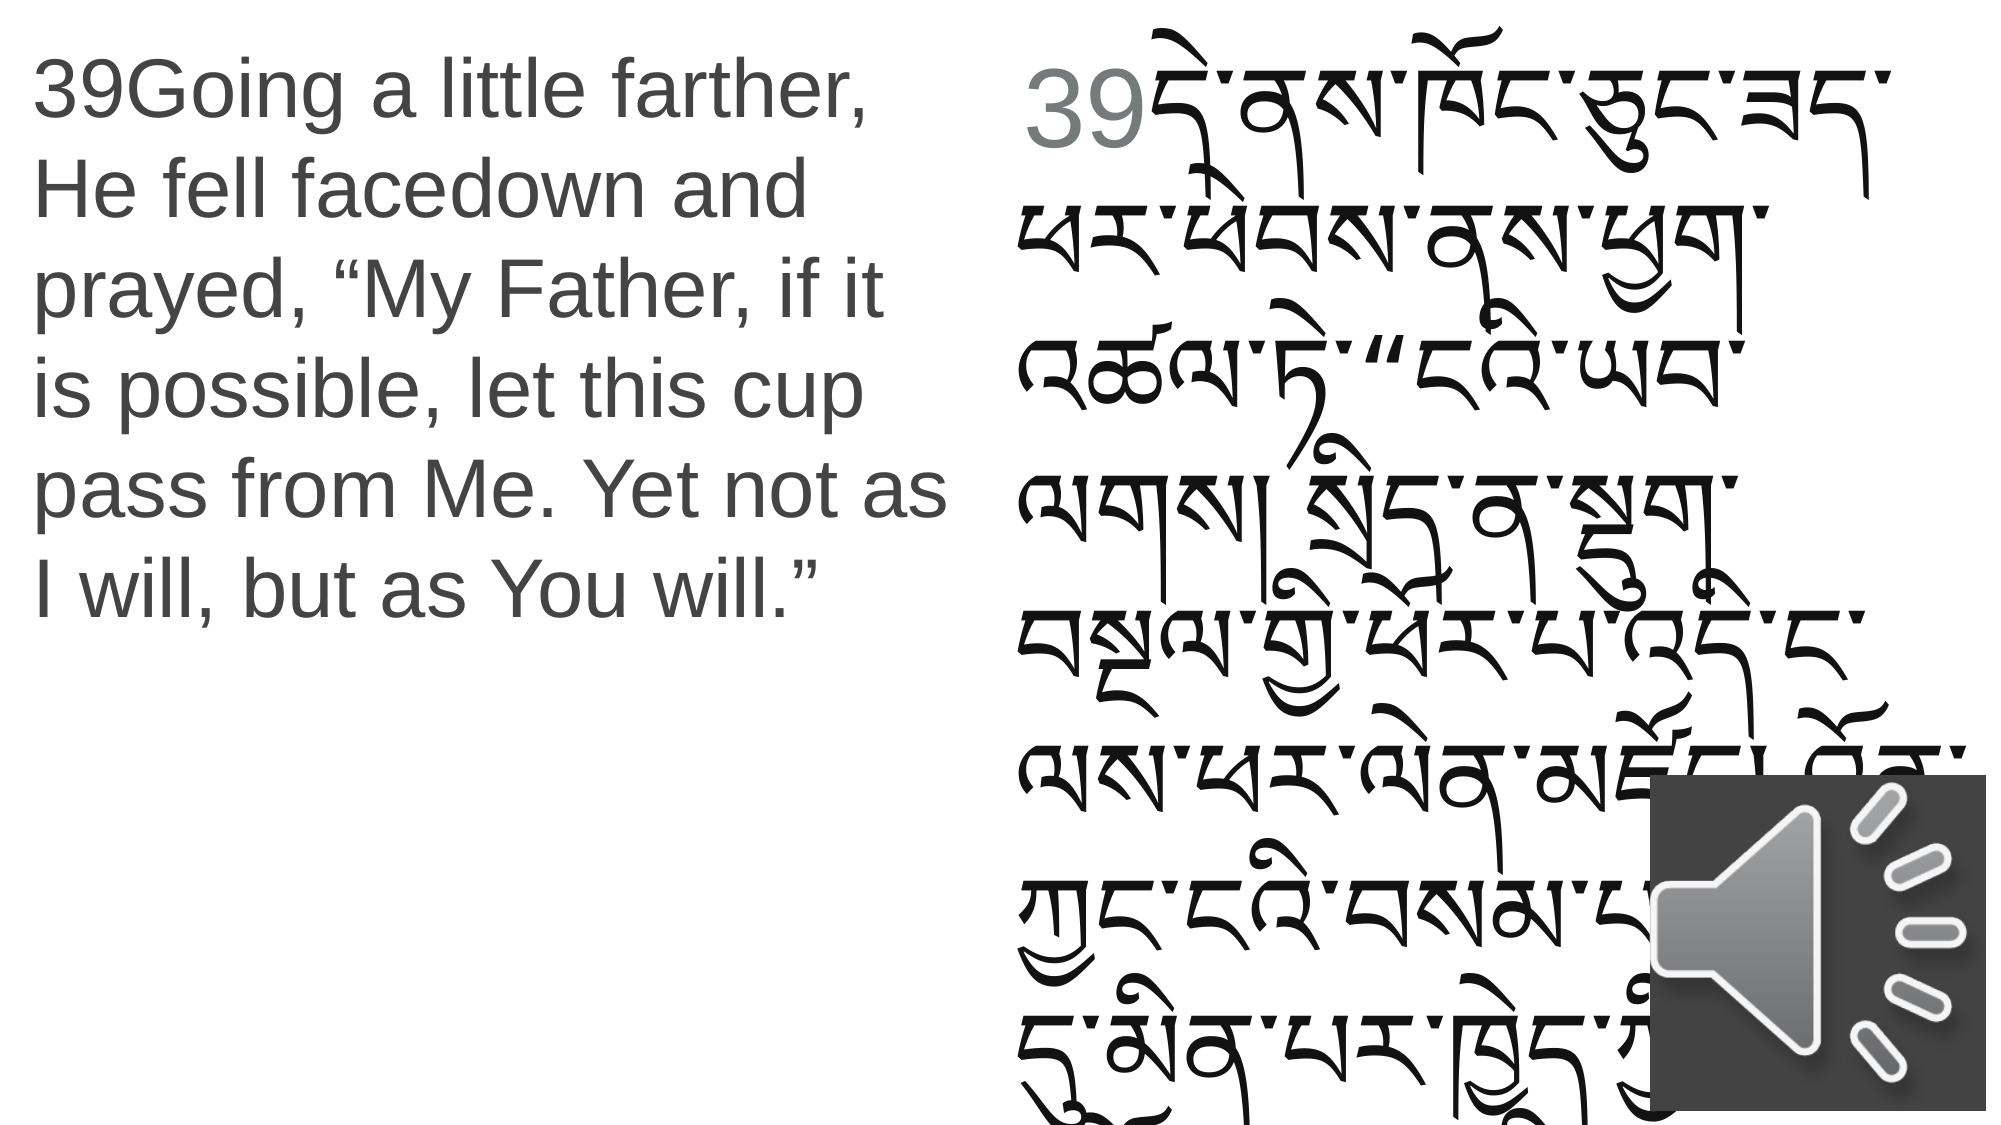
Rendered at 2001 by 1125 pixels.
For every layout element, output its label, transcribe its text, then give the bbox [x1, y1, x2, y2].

text_box 39Going a little farther, He fell facedown and prayed, “My Father, if it is possible, let this cup pass from Me. Yet not as I will, but as You will.” [18, 27, 973, 1104]
text_box 39དེ་ནས་ཁོང་ཅུང་ཟད་ཕར་ཕེབས་ནས་ཕྱག་འཚལ་ཏེ་“ངའི་ཡབ་ལགས། སྲིད་ན་སྡུག་བསྔལ་གྱི་ཕོར་པ་འདི་ང་ལས་ཕར་ལེན་མཛོད། འོན་ཀྱང་ངའི་བསམ་པ་བཞིན་དུ་མིན་པར་ཁྱེད་ཀྱི་དགོངས་པ་བཞིན་དུ་གྱུར་ཅིག་”ཅེས་གསོལ་བ་བཏབ། [999, 27, 2000, 1104]
picture [1648, 773, 1987, 1112]
